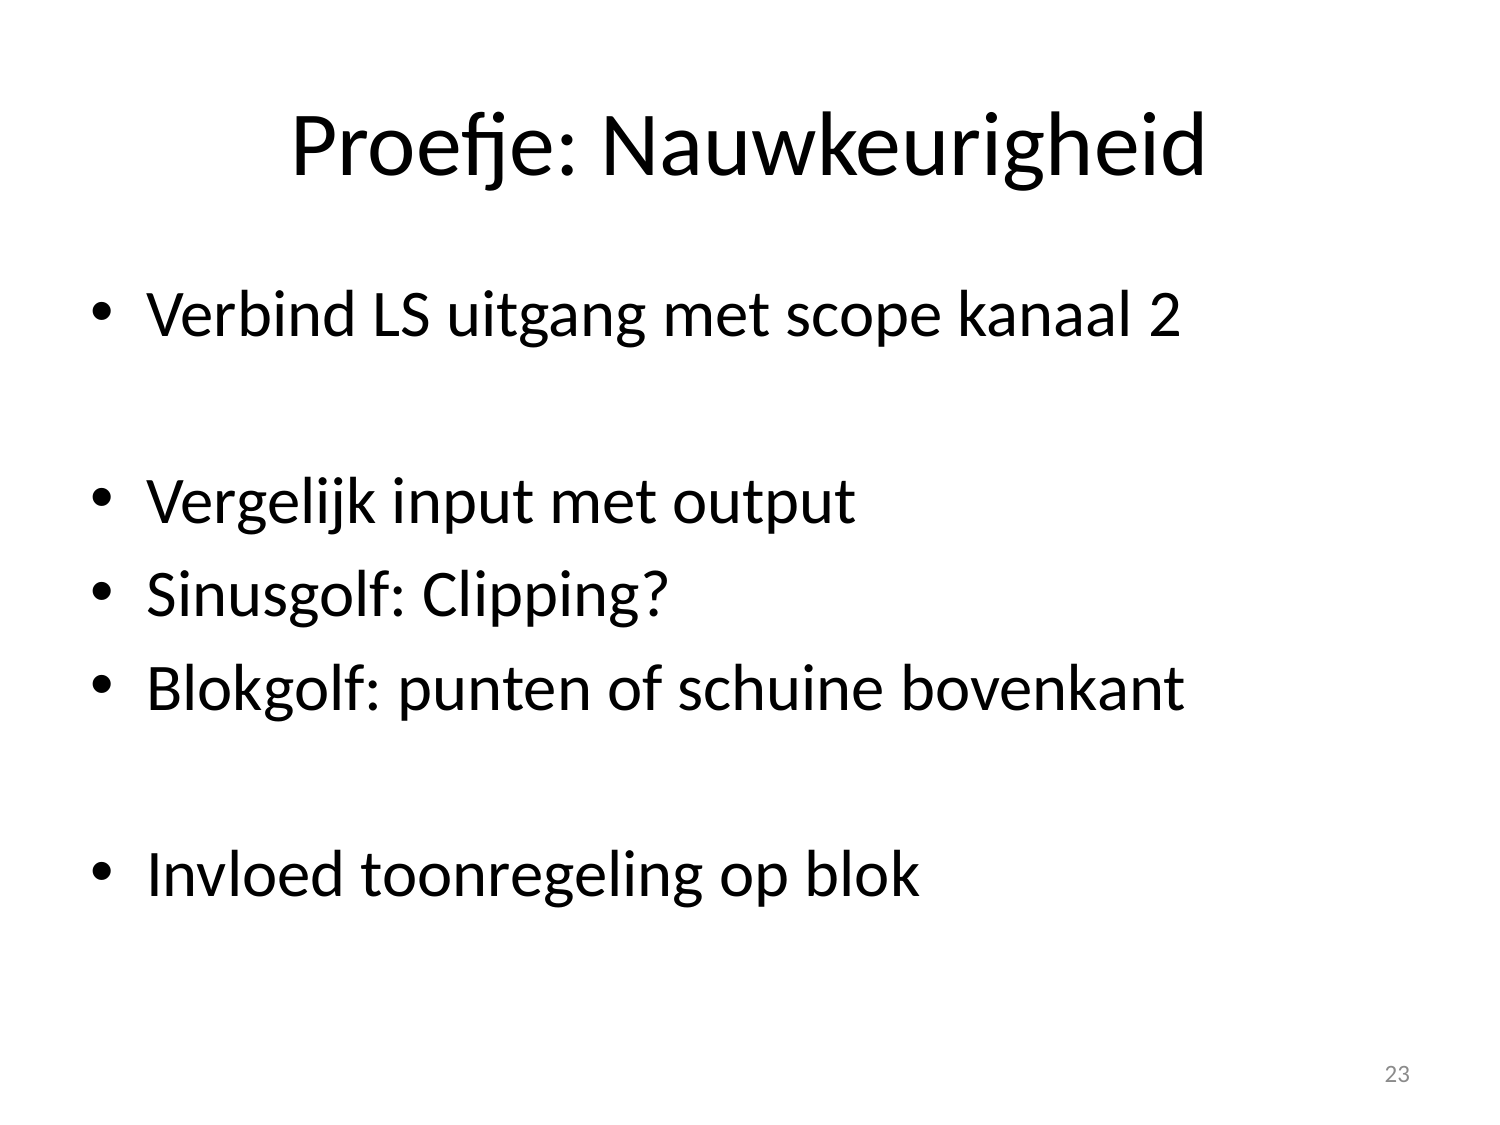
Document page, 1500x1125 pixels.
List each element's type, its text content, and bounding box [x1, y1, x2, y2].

slide_number 23 [1074, 1042, 1425, 1103]
title Proefje: Nauwkeurigheid [75, 45, 1425, 233]
list Verbind LS uitgang met scope kanaal 2 Vergelijk input met output Sinusgolf: Clipping? Blokgolf: punten of schuine bovenkant Invloed toonregeling op blok [75, 262, 1425, 1005]
